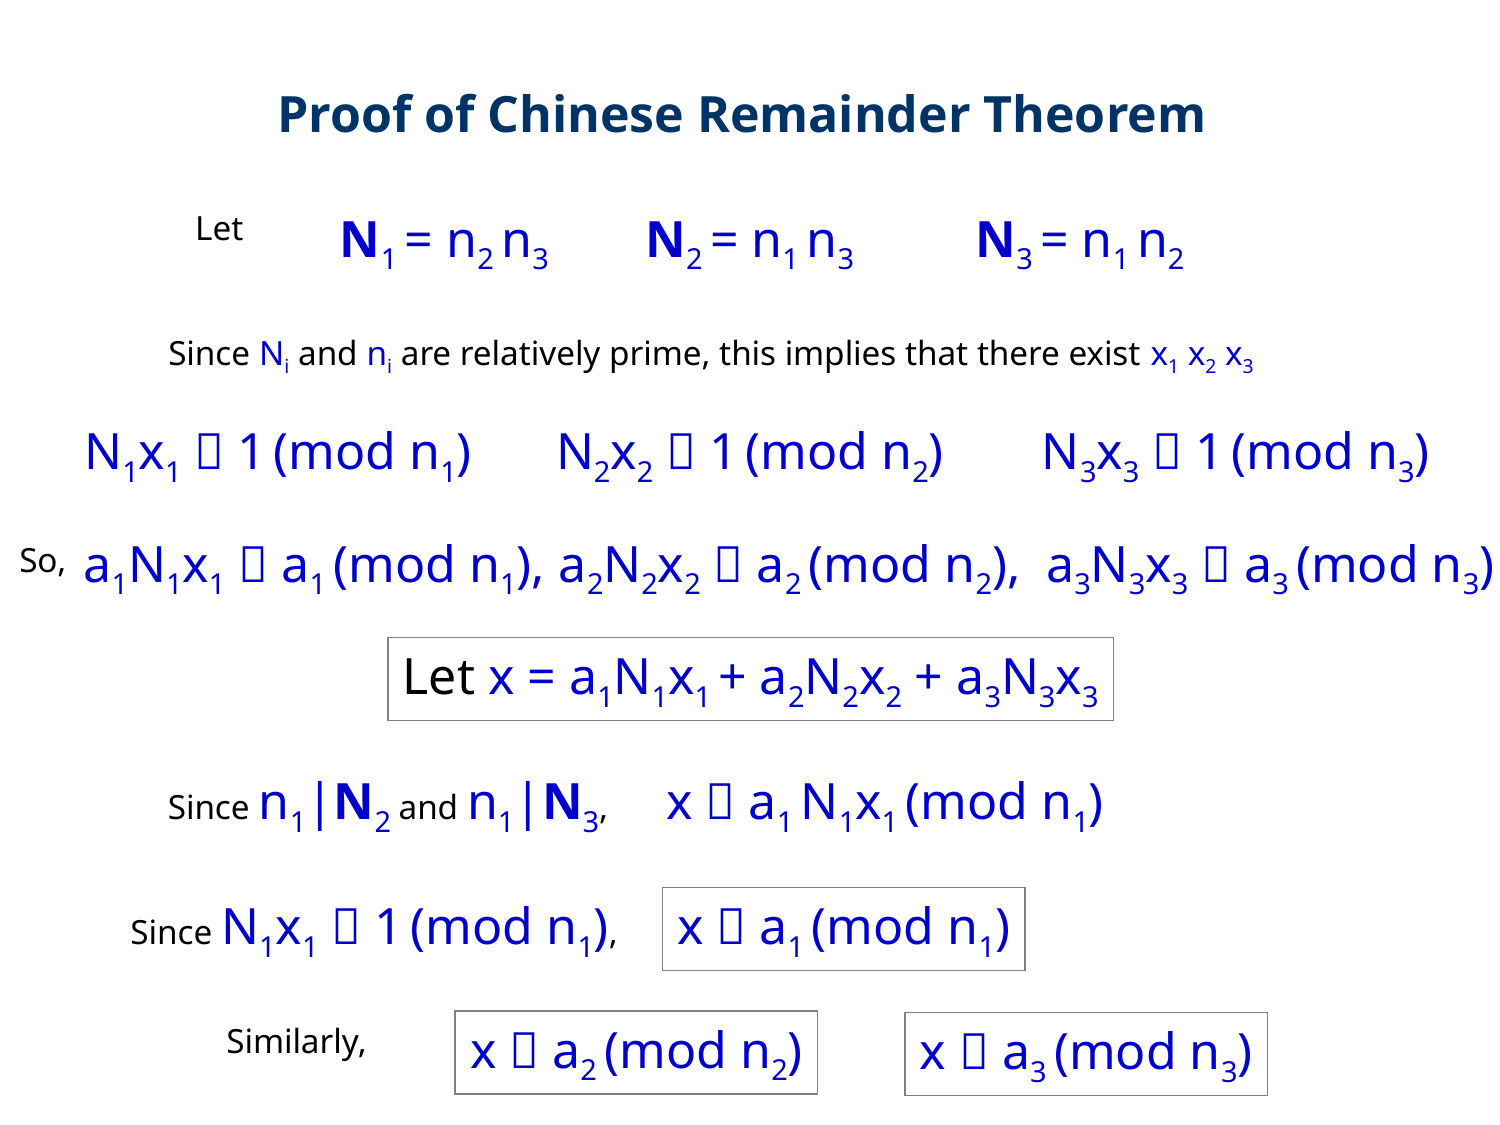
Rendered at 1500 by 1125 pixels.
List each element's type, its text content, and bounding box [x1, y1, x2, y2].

text_box x  a2 (mod n2) [455, 1010, 818, 1094]
text_box Since Ni and ni are relatively prime, this implies that there exist x1 x2 x3 [153, 324, 1269, 386]
text_box N2 = n1 n3 [630, 199, 869, 283]
text_box x  a3 (mod n3) [905, 1012, 1268, 1096]
text_box x  a1 N1x1 (mod n1) [651, 762, 1119, 846]
text_box x  a1 (mod n1) [662, 887, 1025, 971]
text_box N2x2  1 (mod n2) [541, 412, 959, 496]
text_box Proof of Chinese Remainder Theorem [262, 74, 1222, 150]
text_box a3N3x3  a3 (mod n3) [1031, 524, 1500, 608]
text_box Let [180, 199, 259, 255]
text_box N1x1  1 (mod n1) [69, 412, 487, 496]
text_box Since N1x1  1 (mod n1), [115, 887, 633, 971]
text_box a2N2x2  a2 (mod n2), [544, 524, 1031, 608]
text_box N3x3  1 (mod n3) [1027, 412, 1445, 496]
text_box Let x = a1N1x1 + a2N2x2 + a3N3x3 [387, 637, 1114, 721]
text_box Similarly, [211, 1012, 382, 1068]
text_box N1 = n2 n3 [325, 199, 564, 283]
text_box Since n1|N2 and n1|N3, [153, 762, 624, 846]
text_box So, [4, 532, 68, 587]
text_box N3 = n1 n2 [961, 199, 1200, 283]
text_box a1N1x1  a1 (mod n1), [68, 524, 544, 608]
